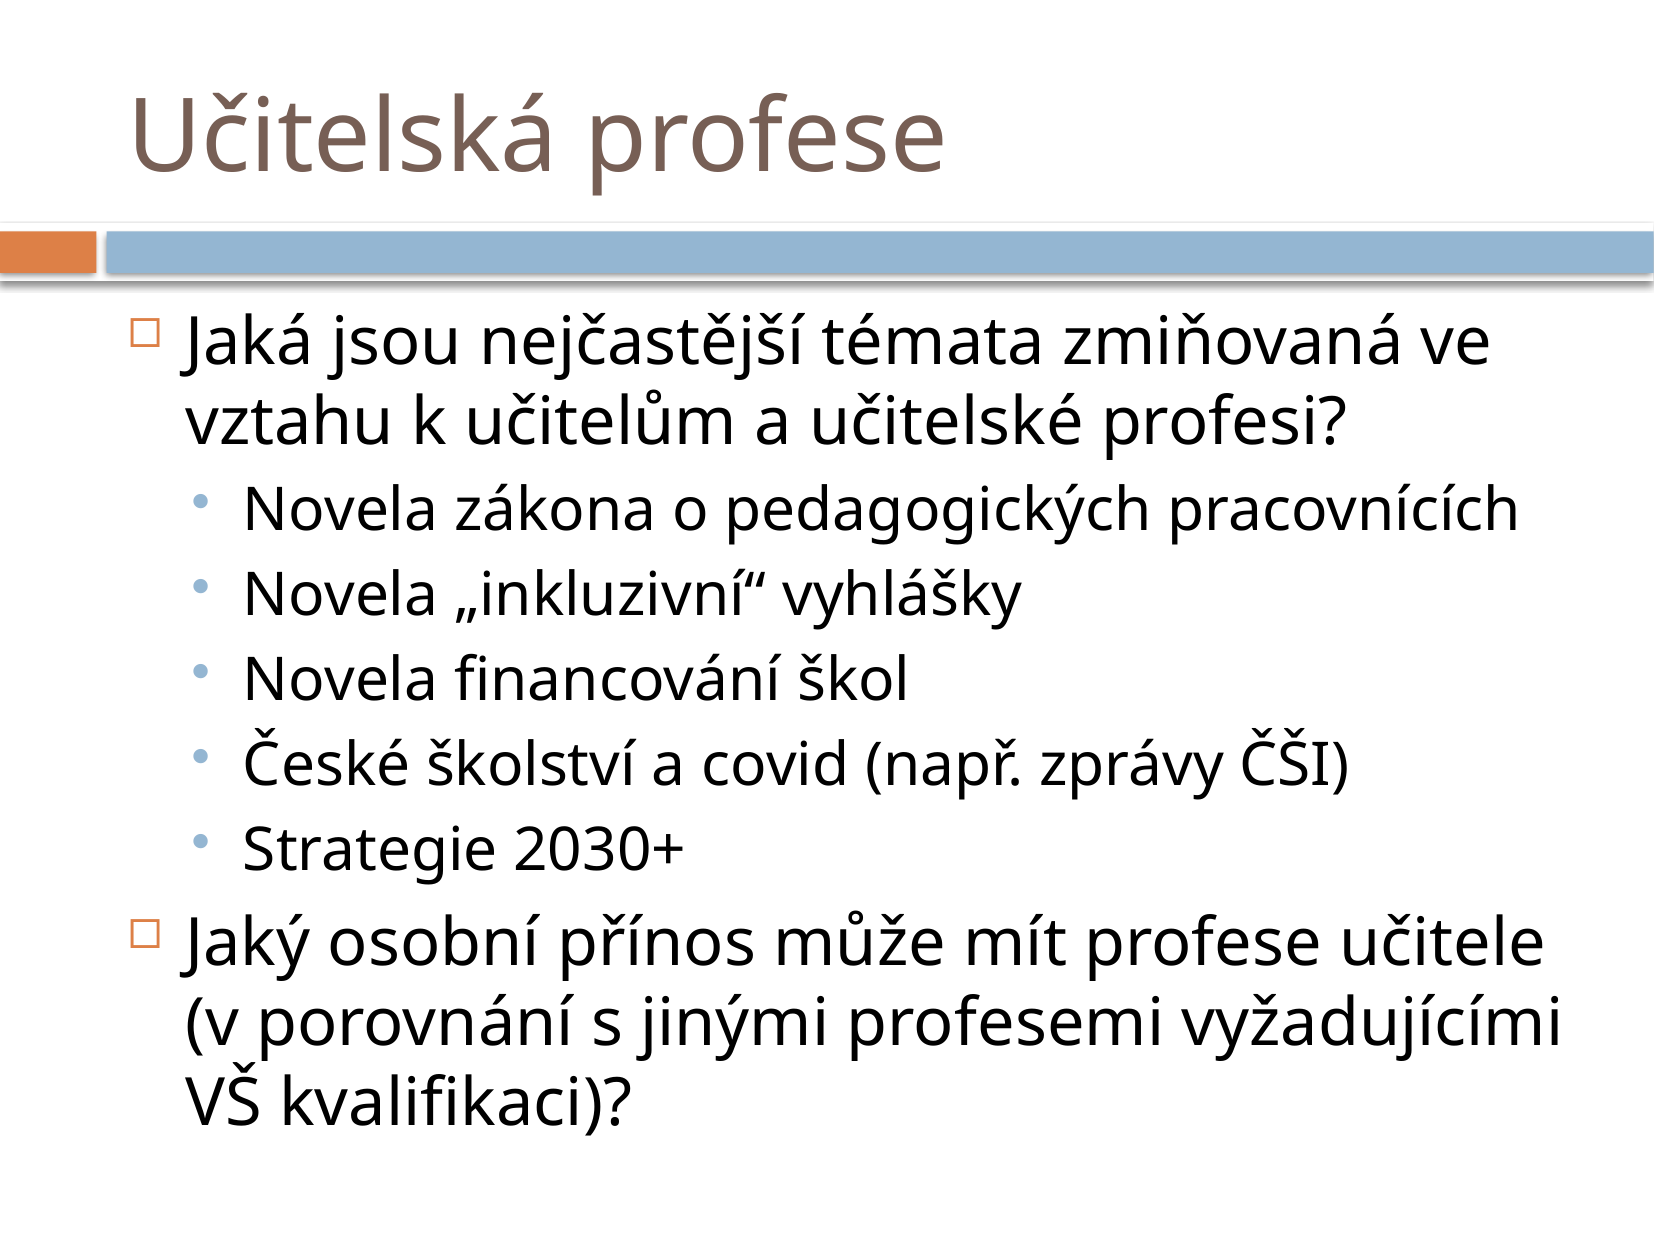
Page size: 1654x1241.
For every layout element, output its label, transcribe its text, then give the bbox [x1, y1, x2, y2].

title Učitelská profese [110, 41, 1586, 221]
list Jaká jsou nejčastější témata zmiňovaná ve vztahu k učitelům a učitelské profesi? Novela zákona o pedagogických pracovnících Novela „inkluzivní“ vyhlášky Novela financování škol České školství a covid (např. zprávy ČŠI) Strategie 2030+ Jaký osobní přínos může mít profese učitele (v porovnání s jinými profesemi vyžadujícími VŠ kvalifikaci)? [110, 289, 1586, 1103]
